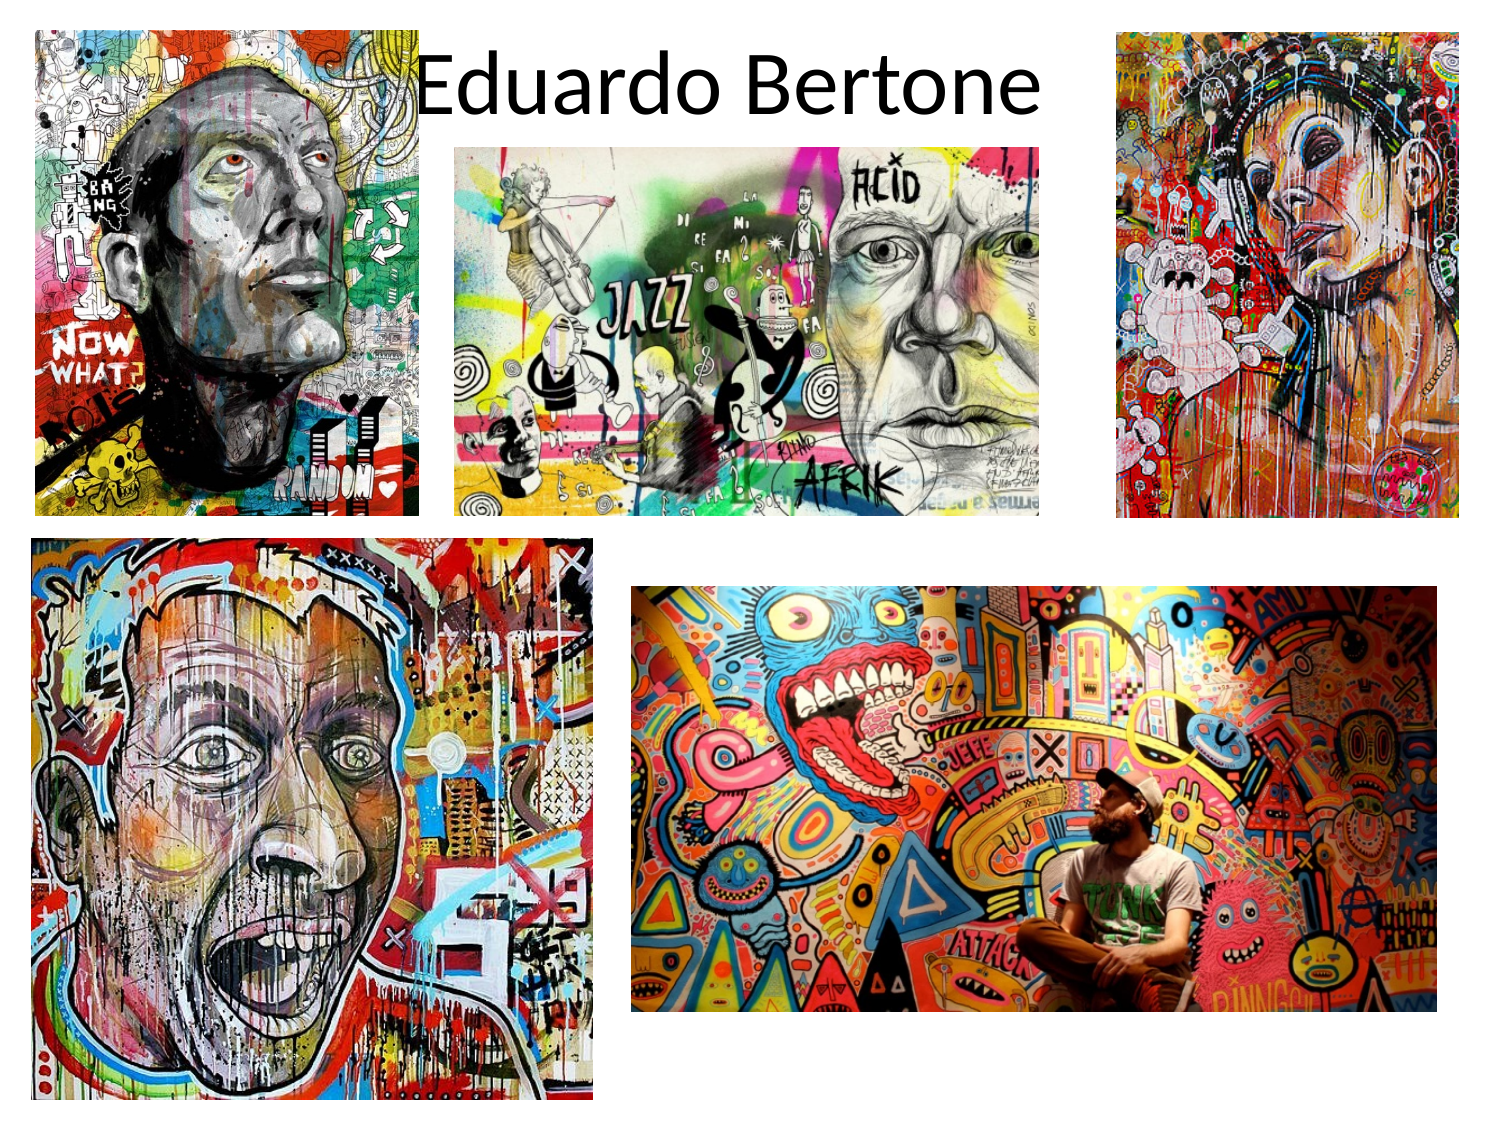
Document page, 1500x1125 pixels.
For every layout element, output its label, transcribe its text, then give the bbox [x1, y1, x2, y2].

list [31, 538, 593, 1100]
picture [454, 147, 1039, 516]
picture [631, 585, 1437, 1012]
picture [34, 30, 419, 516]
title Eduardo Bertone [53, 0, 1404, 172]
picture [1115, 31, 1459, 518]
